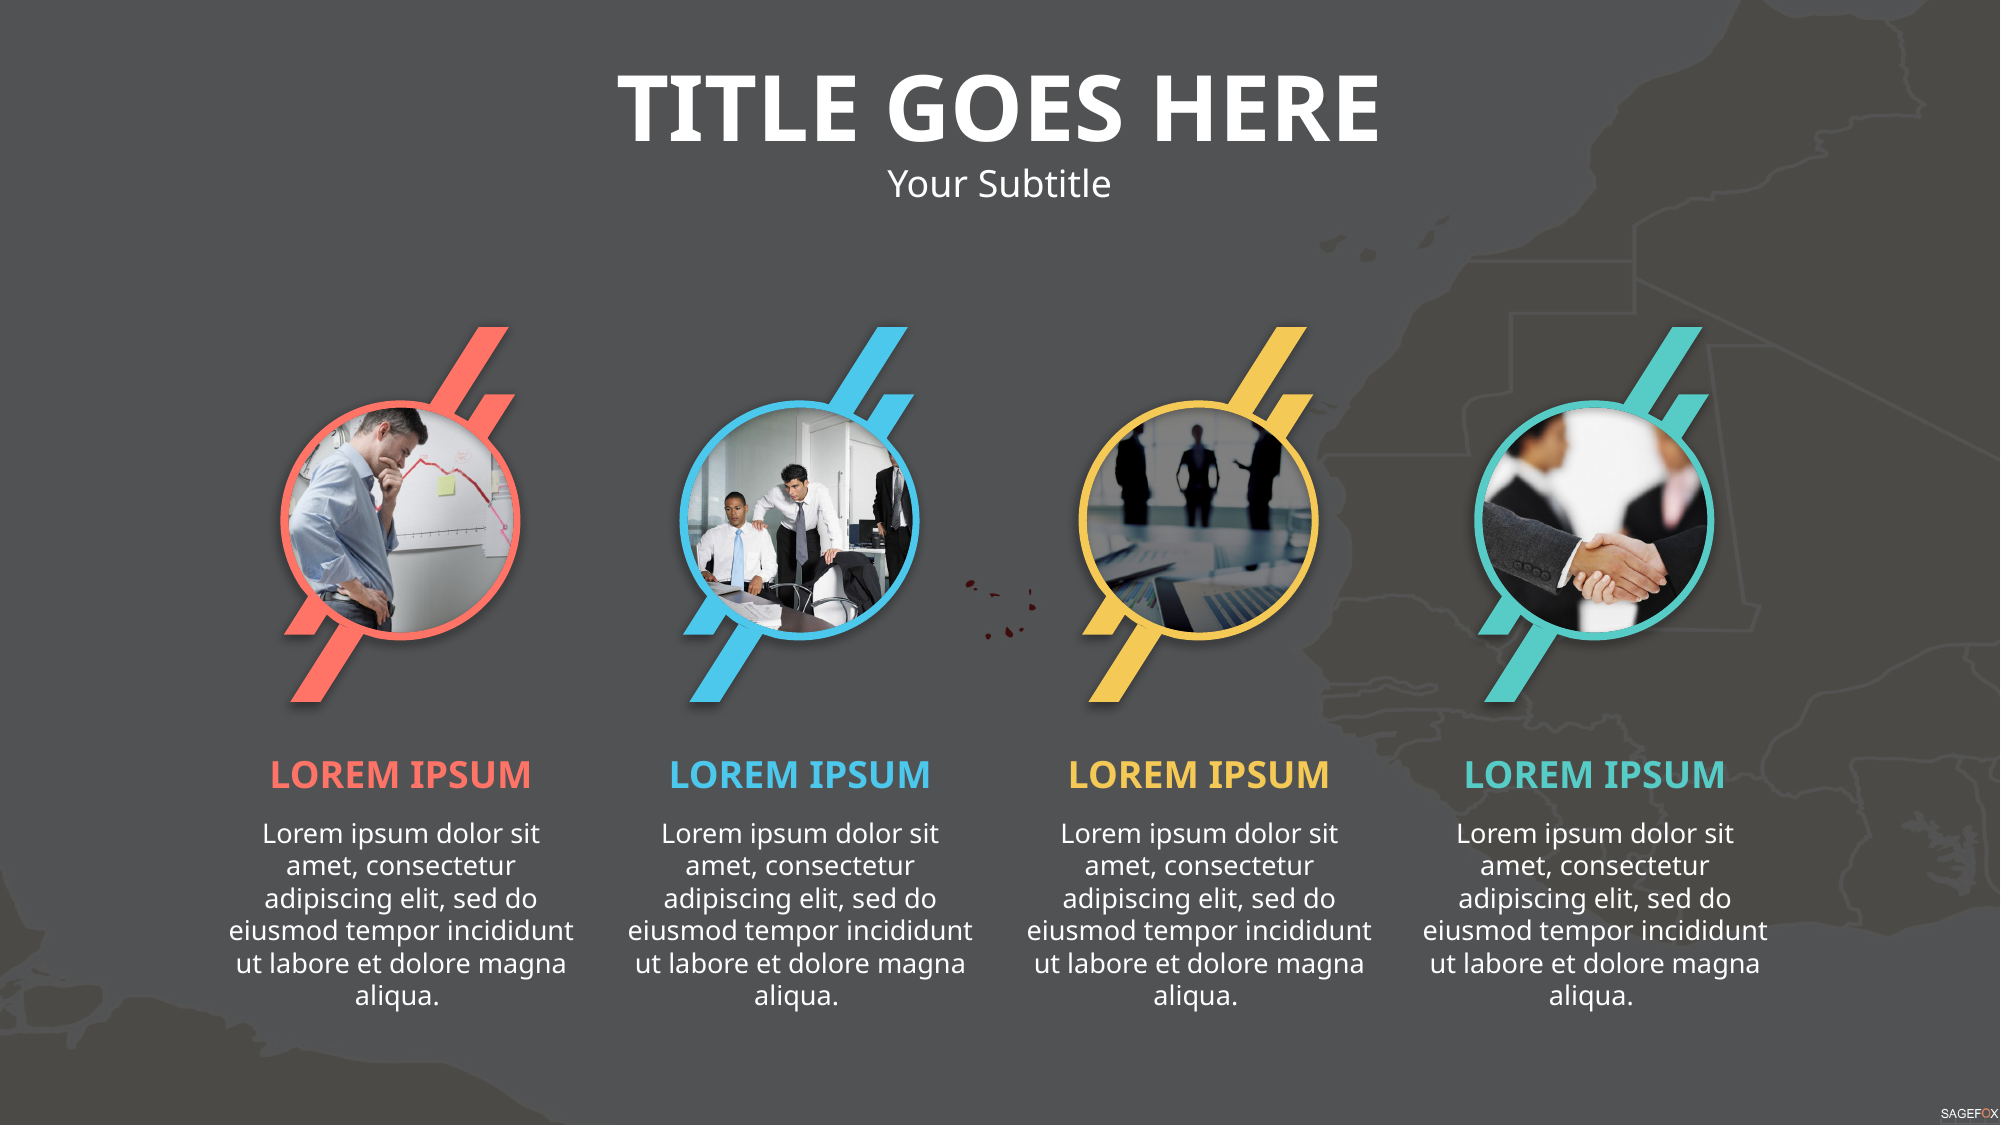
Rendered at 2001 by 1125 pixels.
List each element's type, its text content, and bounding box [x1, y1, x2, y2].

text_box LOREM IPSUM Lorem ipsum dolor sit amet, consectetur adipiscing elit, sed do eiusmod tempor incididunt ut labore et dolore magna aliqua. [1411, 746, 1779, 1017]
text_box [1473, 326, 1716, 704]
text_box TITLE GOES HERE Your Subtitle [548, 42, 1452, 212]
picture [0, 0, 2001, 1125]
text_box LOREM IPSUM Lorem ipsum dolor sit amet, consectetur adipiscing elit, sed do eiusmod tempor incididunt ut labore et dolore magna aliqua. [1015, 746, 1383, 1017]
text_box [694, 419, 907, 631]
text_box [1077, 326, 1320, 704]
text_box [279, 326, 522, 704]
text_box LOREM IPSUM Lorem ipsum dolor sit amet, consectetur adipiscing elit, sed do eiusmod tempor incididunt ut labore et dolore magna aliqua. [217, 746, 585, 1017]
text_box [1092, 419, 1304, 631]
text_box LOREM IPSUM Lorem ipsum dolor sit amet, consectetur adipiscing elit, sed do eiusmod tempor incididunt ut labore et dolore magna aliqua. [616, 746, 984, 1017]
text_box [293, 419, 506, 631]
text_box [1487, 419, 1700, 631]
text_box [678, 326, 921, 704]
